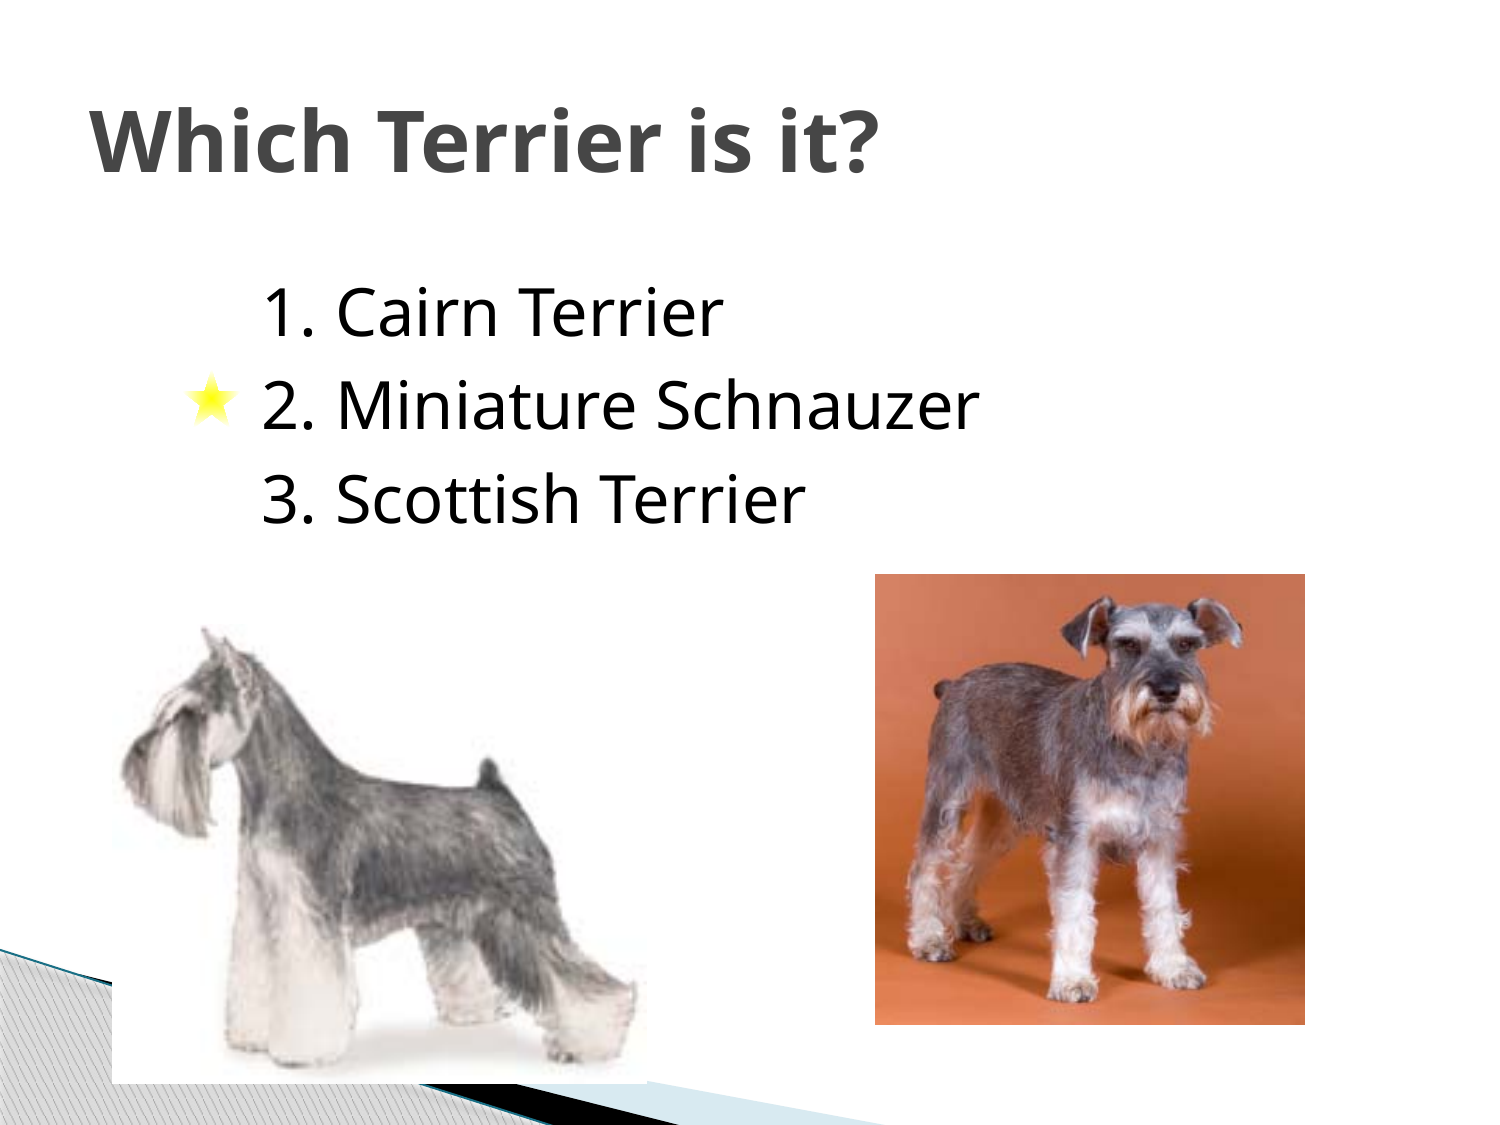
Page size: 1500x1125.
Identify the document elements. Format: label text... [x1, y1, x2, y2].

picture [874, 574, 1305, 1026]
picture [112, 624, 648, 1084]
text_box [178, 364, 229, 433]
title Which Terrier is it? [75, 45, 1425, 233]
list 1. Cairn Terrier 2. Miniature Schnauzer 3. Scottish Terrier [229, 262, 1500, 1005]
